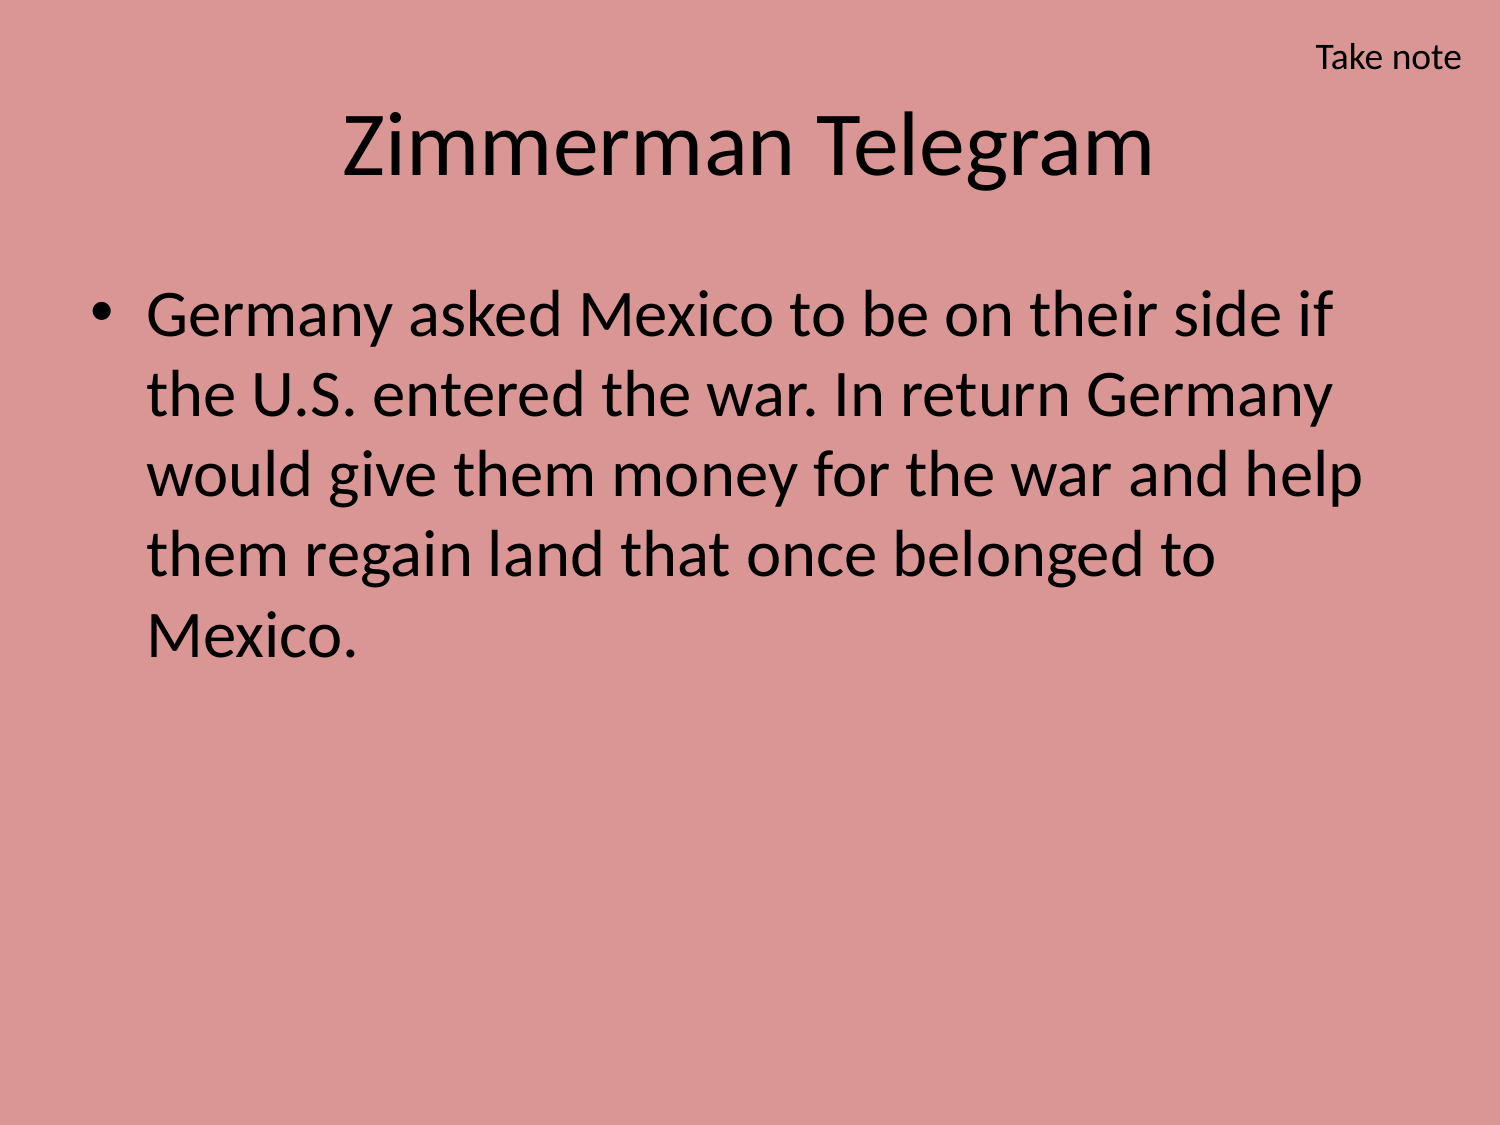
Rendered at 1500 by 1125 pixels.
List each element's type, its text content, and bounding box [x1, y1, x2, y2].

text_box Take note [1300, 24, 1478, 85]
title Zimmerman Telegram [75, 45, 1425, 233]
list Germany asked Mexico to be on their side if the U.S. entered the war. In return Germany would give them money for the war and help them regain land that once belonged to Mexico. [75, 262, 1425, 1005]
